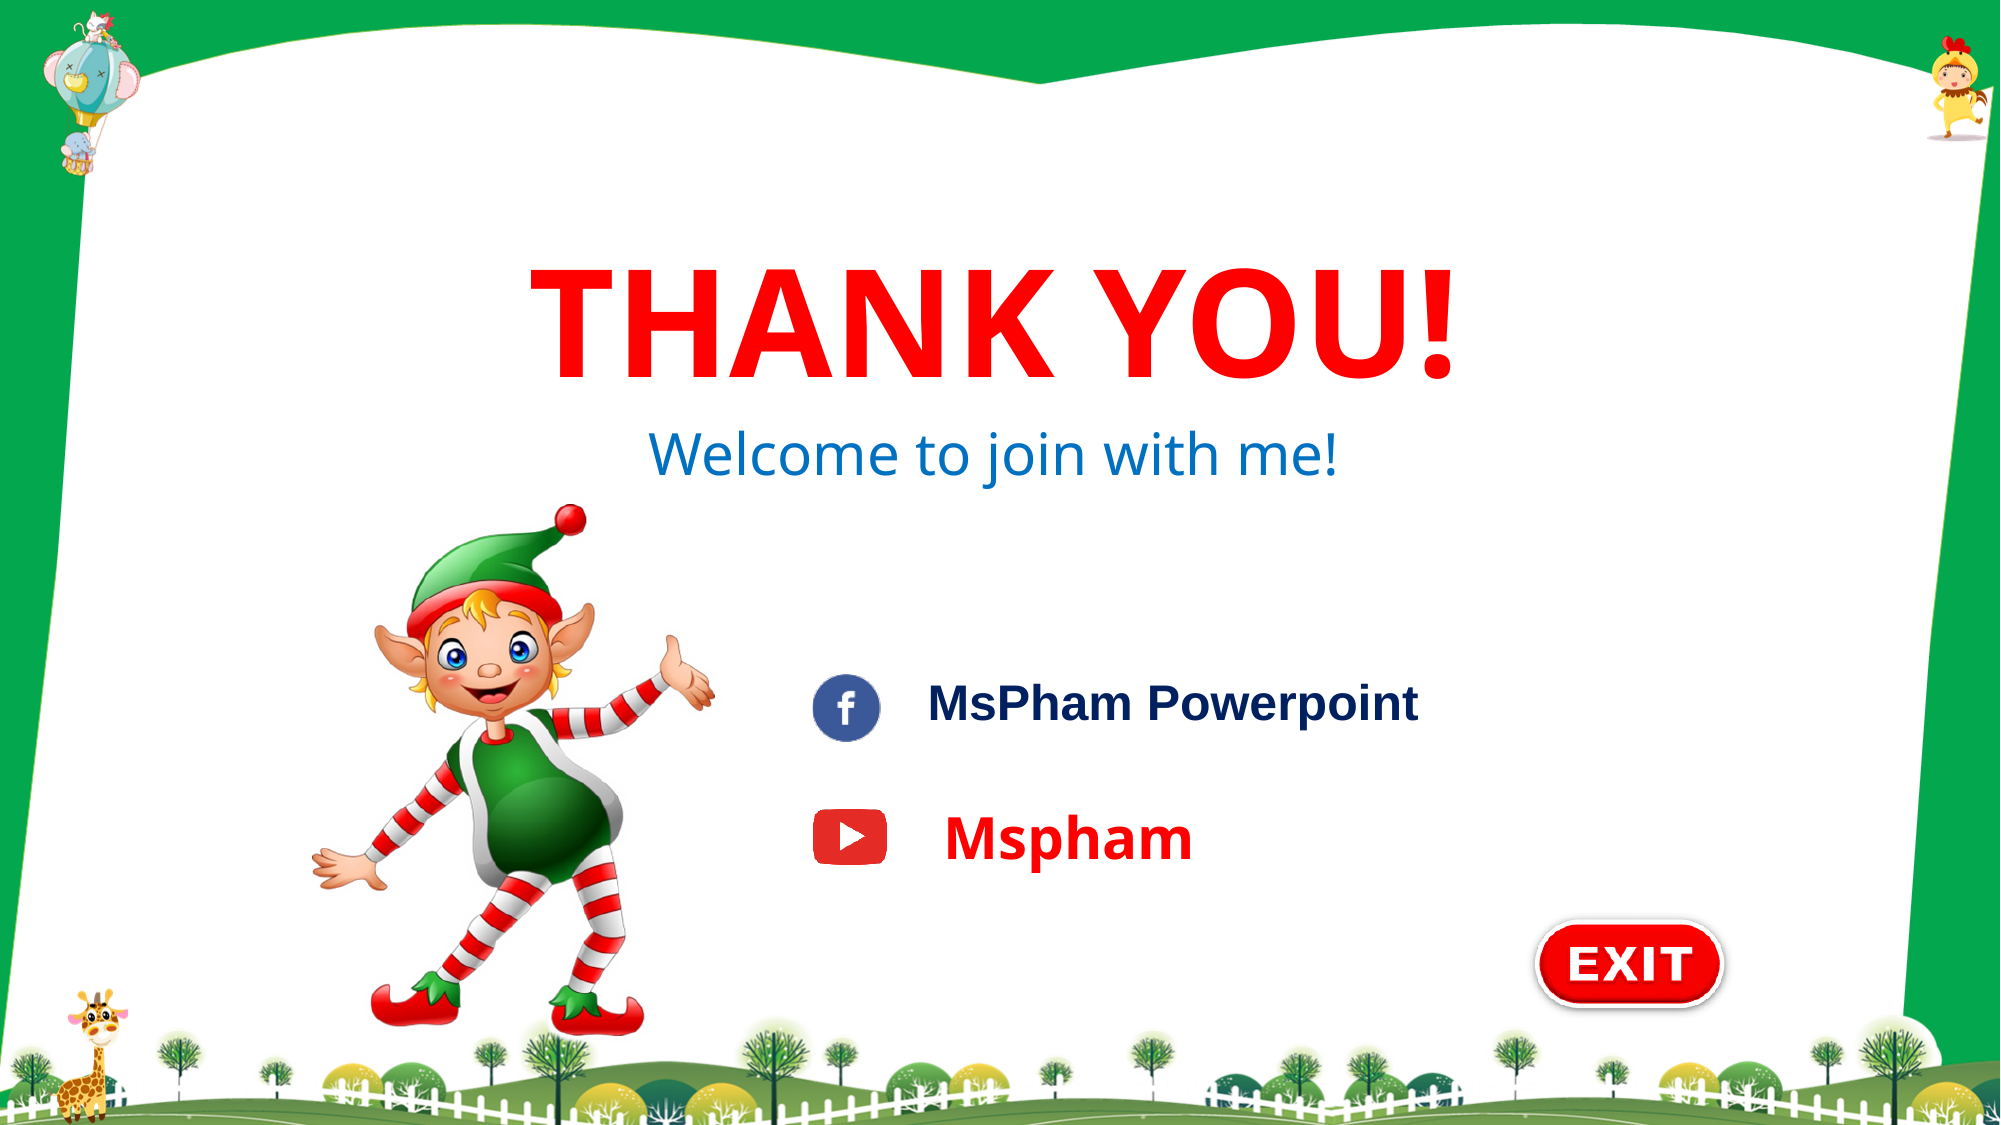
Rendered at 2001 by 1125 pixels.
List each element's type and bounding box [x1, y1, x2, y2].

picture [1521, 907, 1738, 1023]
picture [301, 493, 725, 1046]
picture [812, 666, 887, 742]
text_box [0, 0, 2000, 1125]
picture [799, 782, 900, 891]
